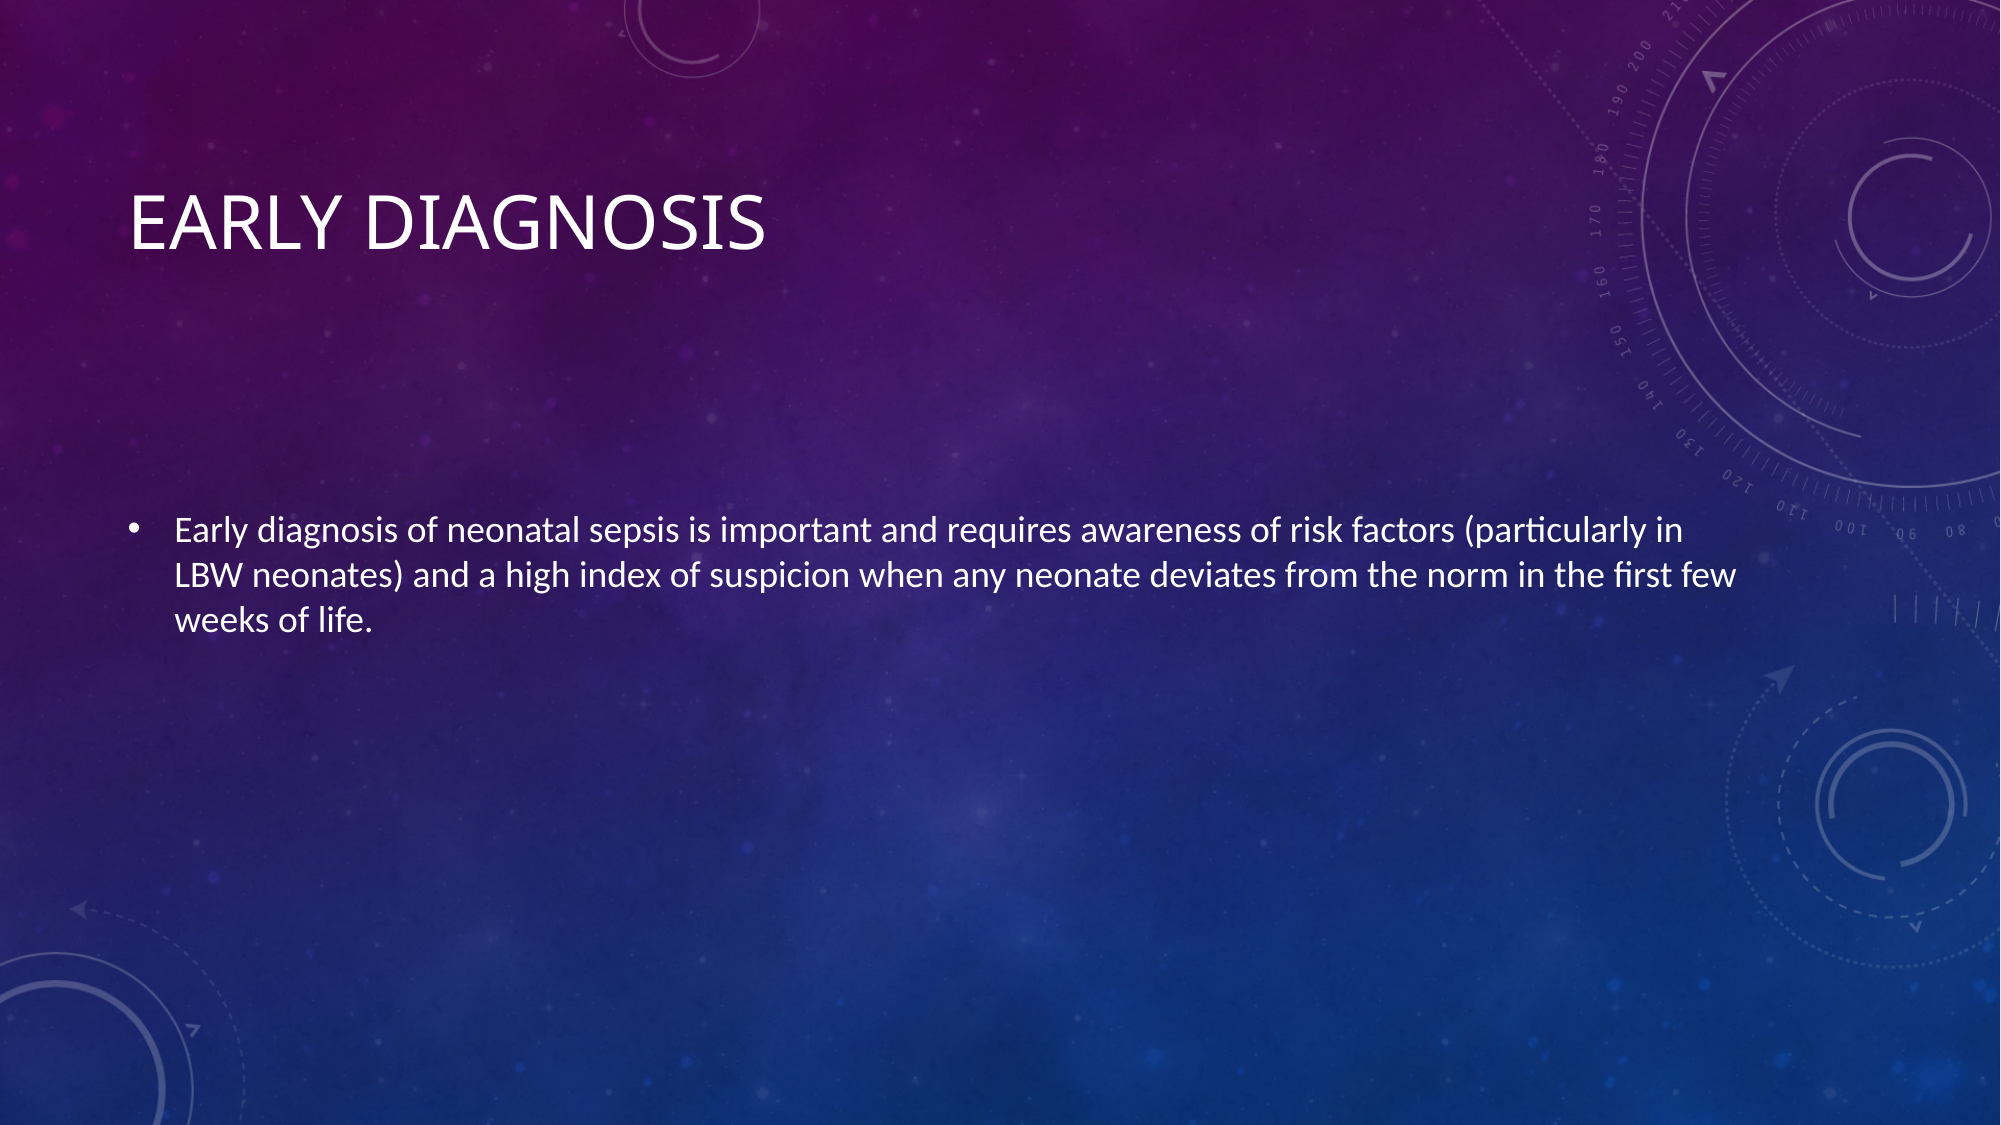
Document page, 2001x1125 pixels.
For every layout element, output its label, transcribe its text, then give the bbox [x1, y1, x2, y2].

list Early diagnosis of neonatal sepsis is important and requires awareness of risk factors (particularly in LBW neonates) and a high index of suspicion when any neonate deviates from the norm in the first few weeks of life. [112, 338, 1775, 938]
title Early diagnosis [112, 99, 1775, 338]
picture [0, 0, 2001, 1125]
